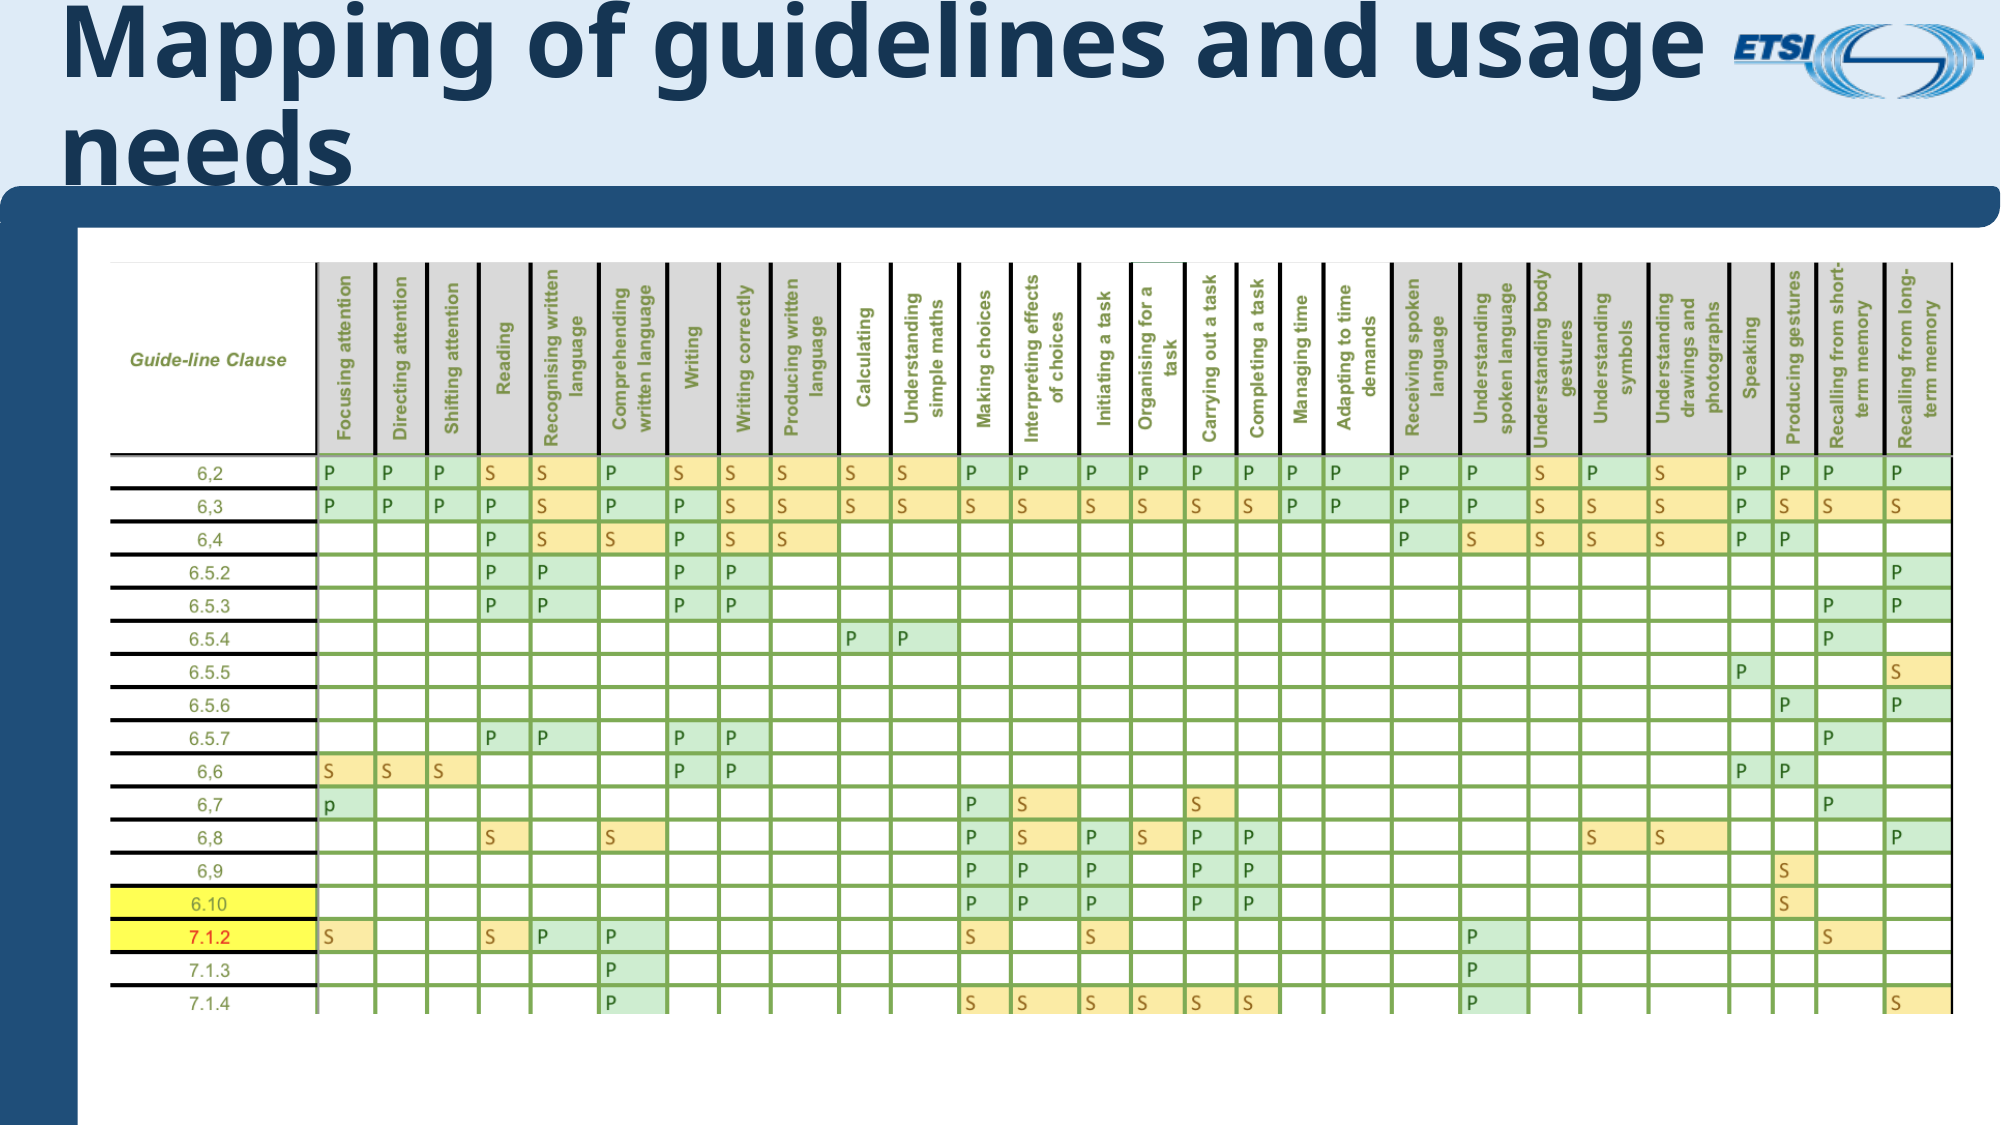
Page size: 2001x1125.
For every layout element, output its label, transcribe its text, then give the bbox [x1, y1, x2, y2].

picture [110, 262, 1954, 1015]
title Mapping of guidelines and usage needs [0, 0, 2000, 199]
